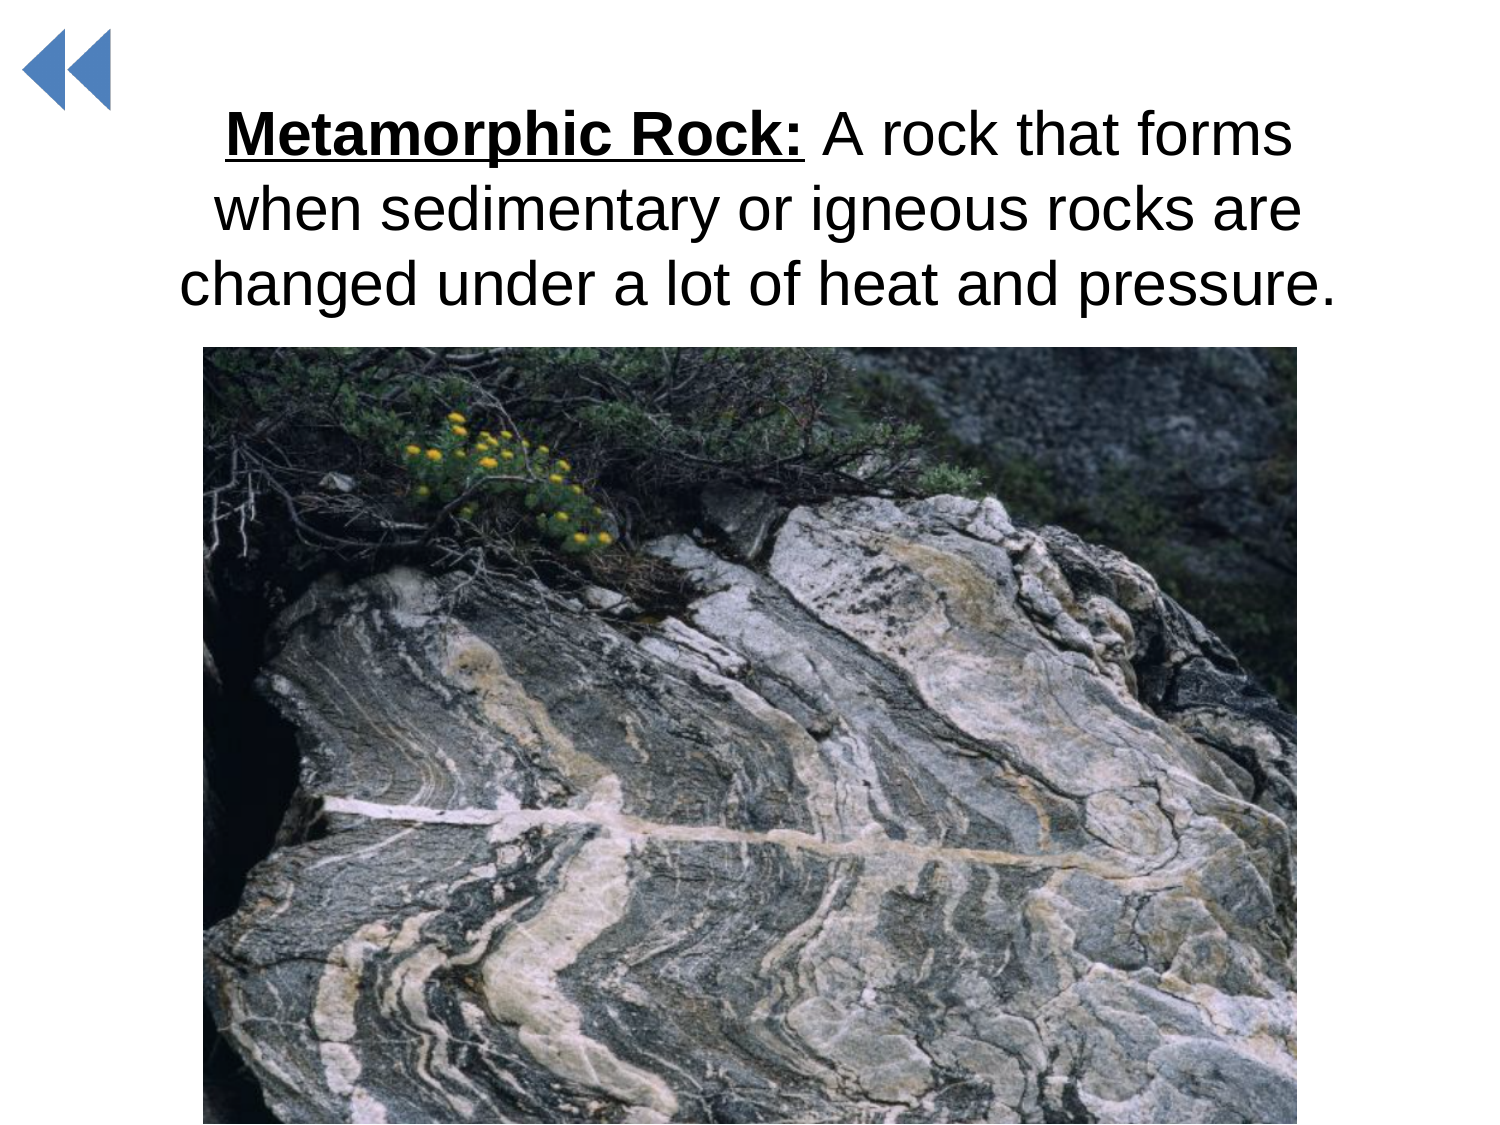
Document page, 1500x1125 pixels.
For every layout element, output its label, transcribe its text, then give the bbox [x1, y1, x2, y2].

text_box [0, 0, 140, 140]
picture [203, 347, 1297, 1124]
title Metamorphic Rock: A rock that forms when sedimentary or igneous rocks are changed under a lot of heat and pressure. [139, 41, 1380, 370]
